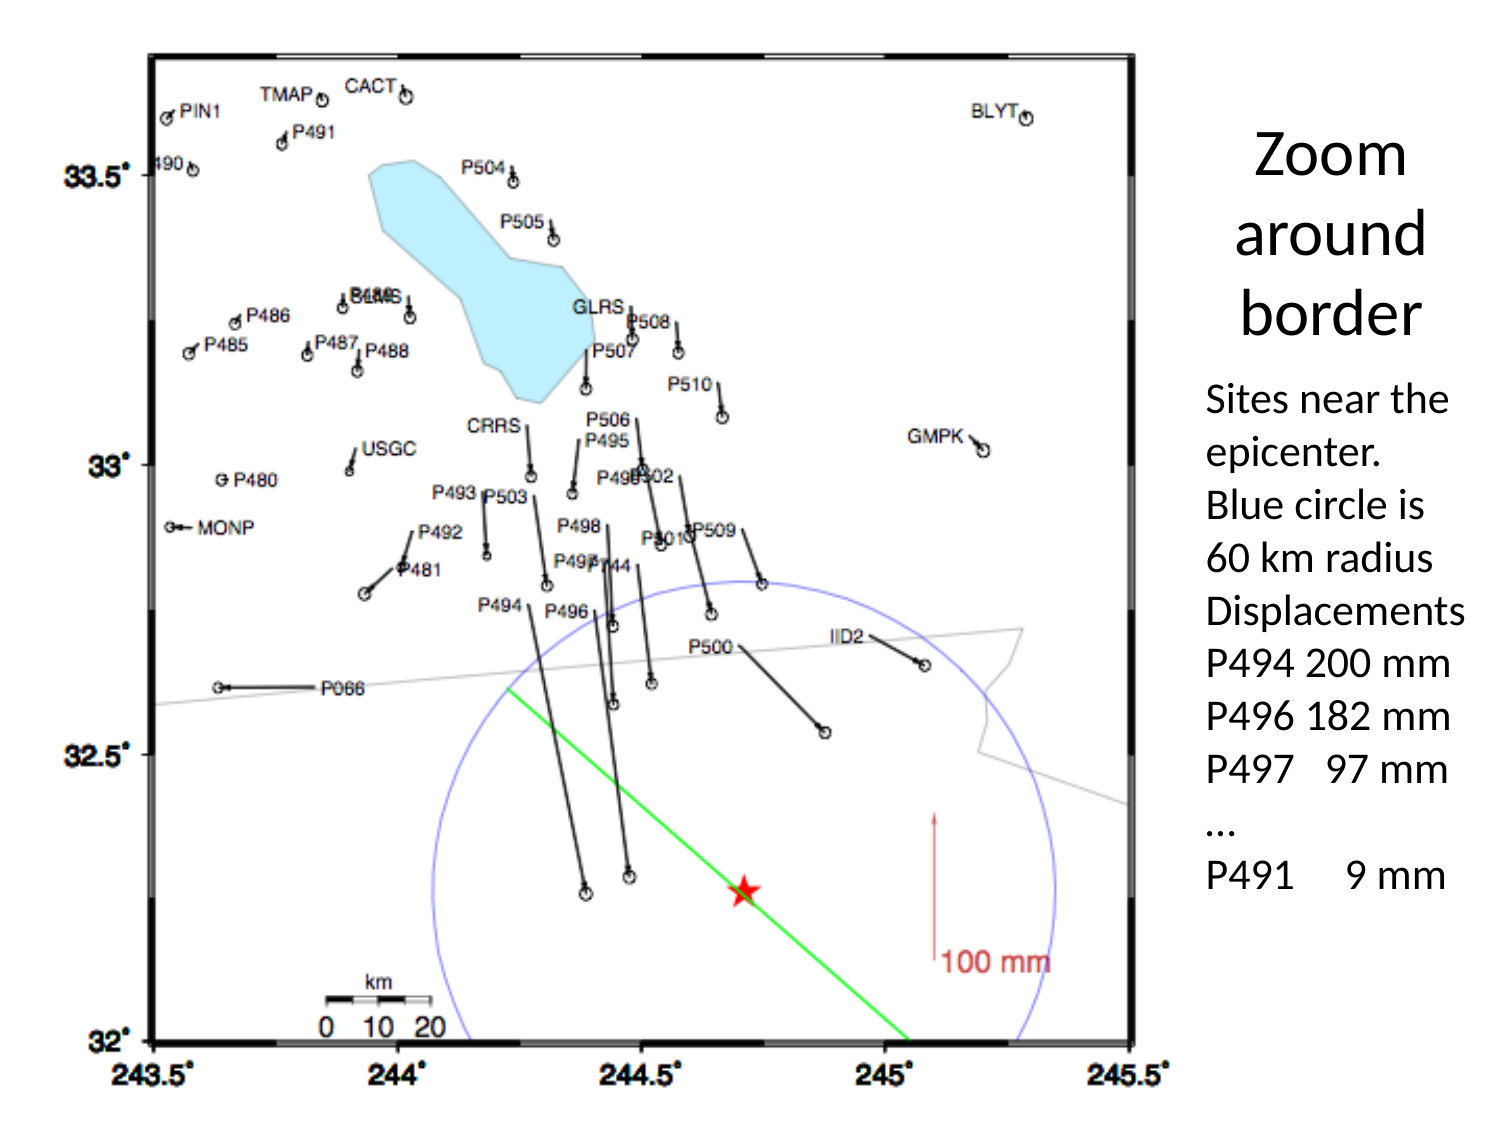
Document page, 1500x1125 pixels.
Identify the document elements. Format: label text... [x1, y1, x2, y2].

picture [3, 28, 1180, 1125]
list Sites near the epicenter. Blue circle is 60 km radius Displacements P494 200 mm P496 182 mm P497 97 mm … P491 9 mm [1184, 362, 1485, 1032]
title Zoom around border [1184, 95, 1485, 362]
